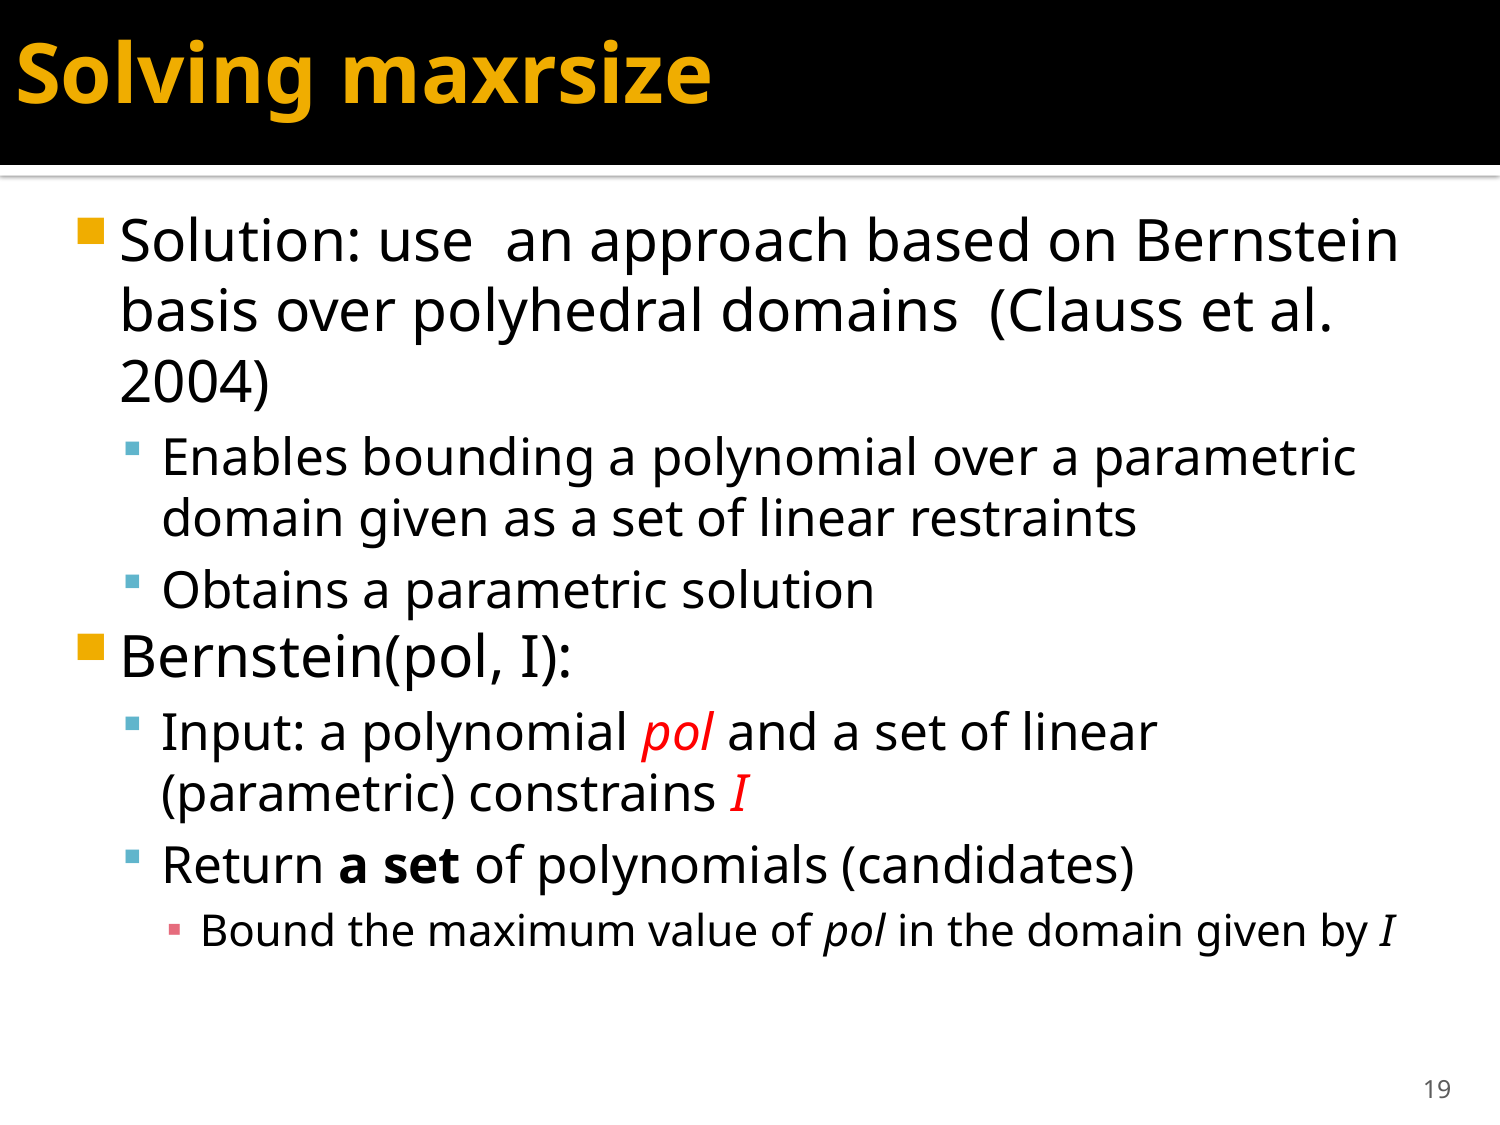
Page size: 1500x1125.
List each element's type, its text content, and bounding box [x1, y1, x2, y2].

title Solving maxrsize [0, 11, 1500, 129]
list Solution: use an approach based on Bernstein basis over polyhedral domains (Clauss et al. 2004) Enables bounding a polynomial over a parametric domain given as a set of linear restraints Obtains a parametric solution Bernstein(pol, I): Input: a polynomial pol and a set of linear (parametric) constrains I Return a set of polynomials (candidates) Bound the maximum value of pol in the domain given by I [46, 187, 1425, 1050]
slide_number 19 [1345, 1062, 1467, 1108]
